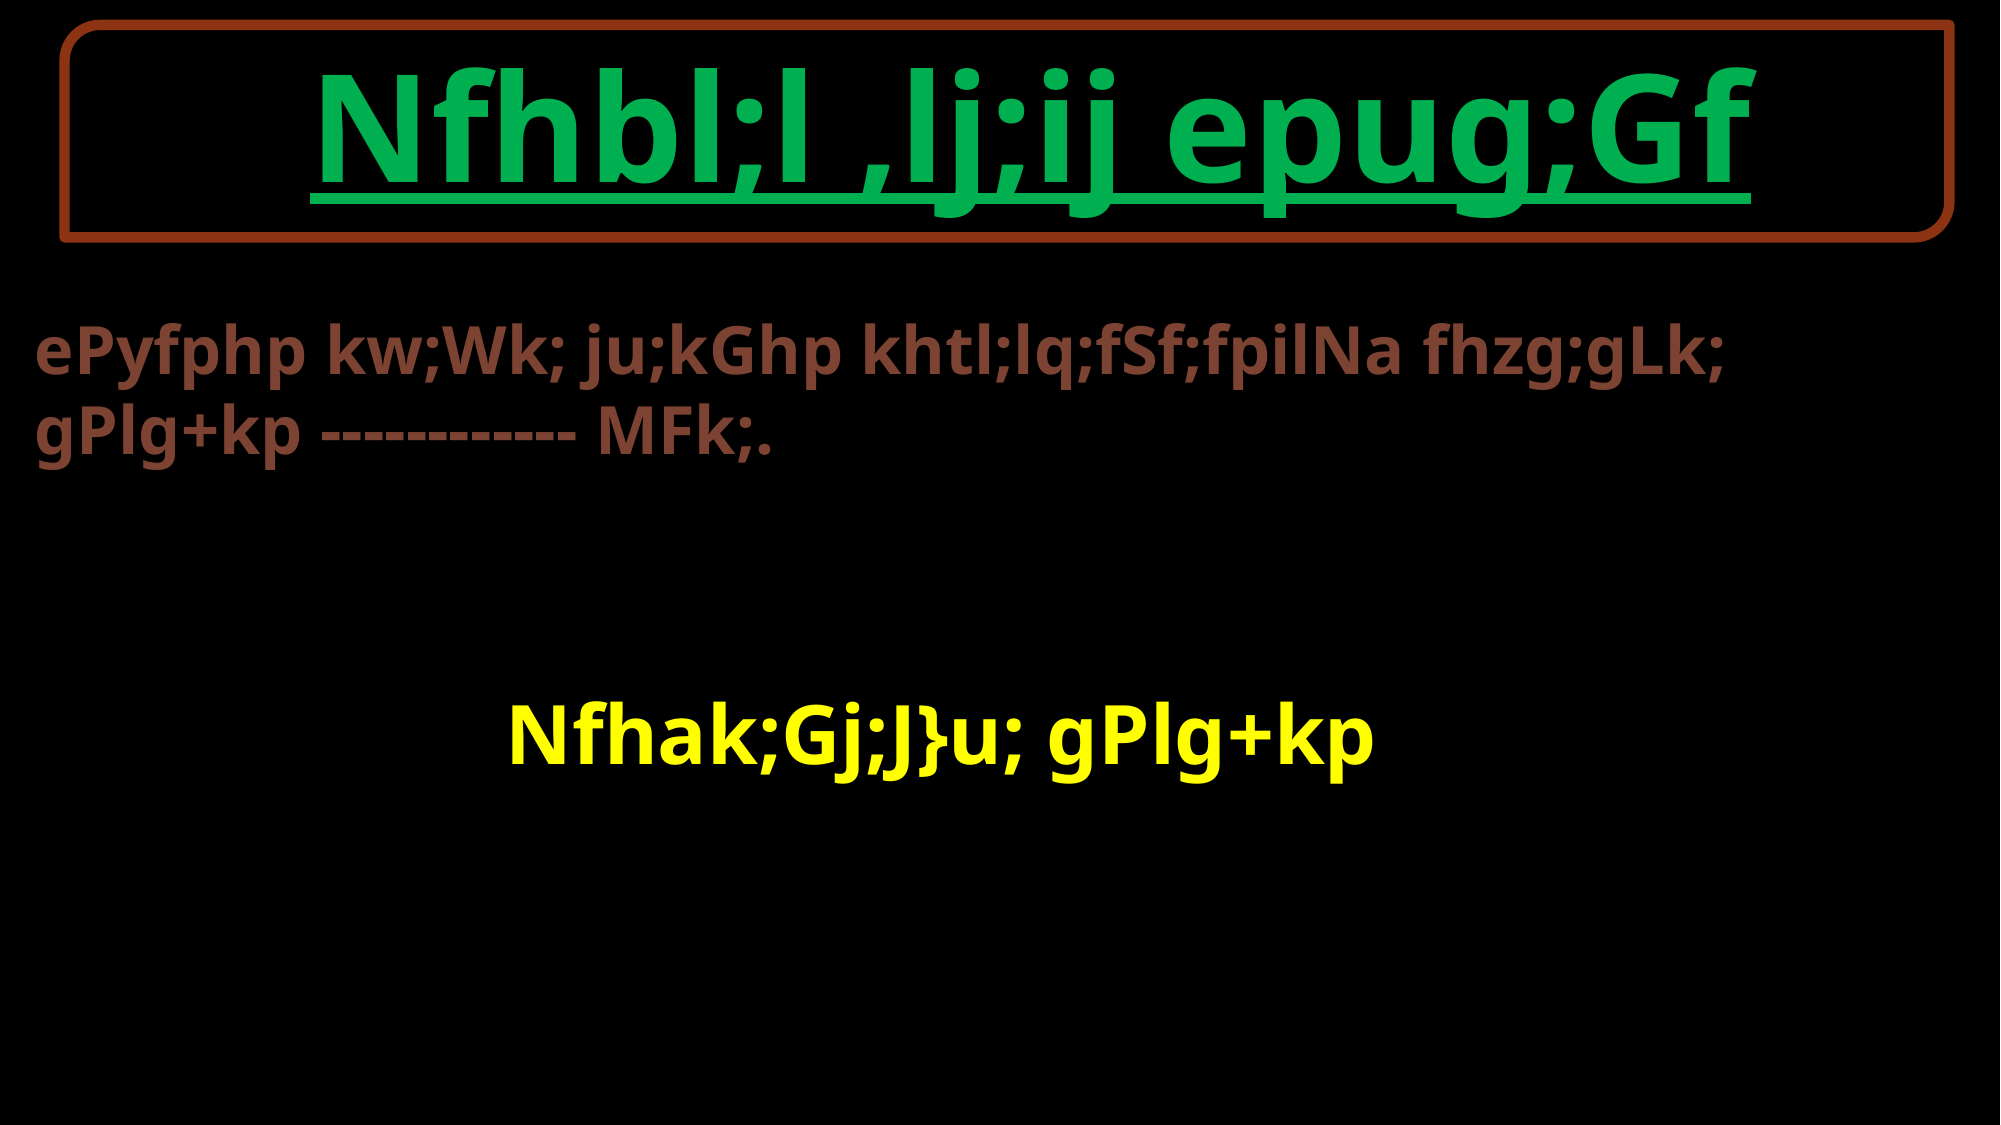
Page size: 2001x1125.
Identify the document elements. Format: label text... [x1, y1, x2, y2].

list Nfhak;Gj;J}u; gPlg+kp [354, 675, 1460, 835]
text_box [63, 23, 1951, 239]
text_box Nfhbl;l ,lj;ij epug;Gf [174, 24, 1886, 220]
list ePyfphp kw;Wk; ju;kGhp khtl;lq;fSf;fpilNa fhzg;gLk; gPlg+kp ------------ MFk;. [12, 299, 1991, 761]
